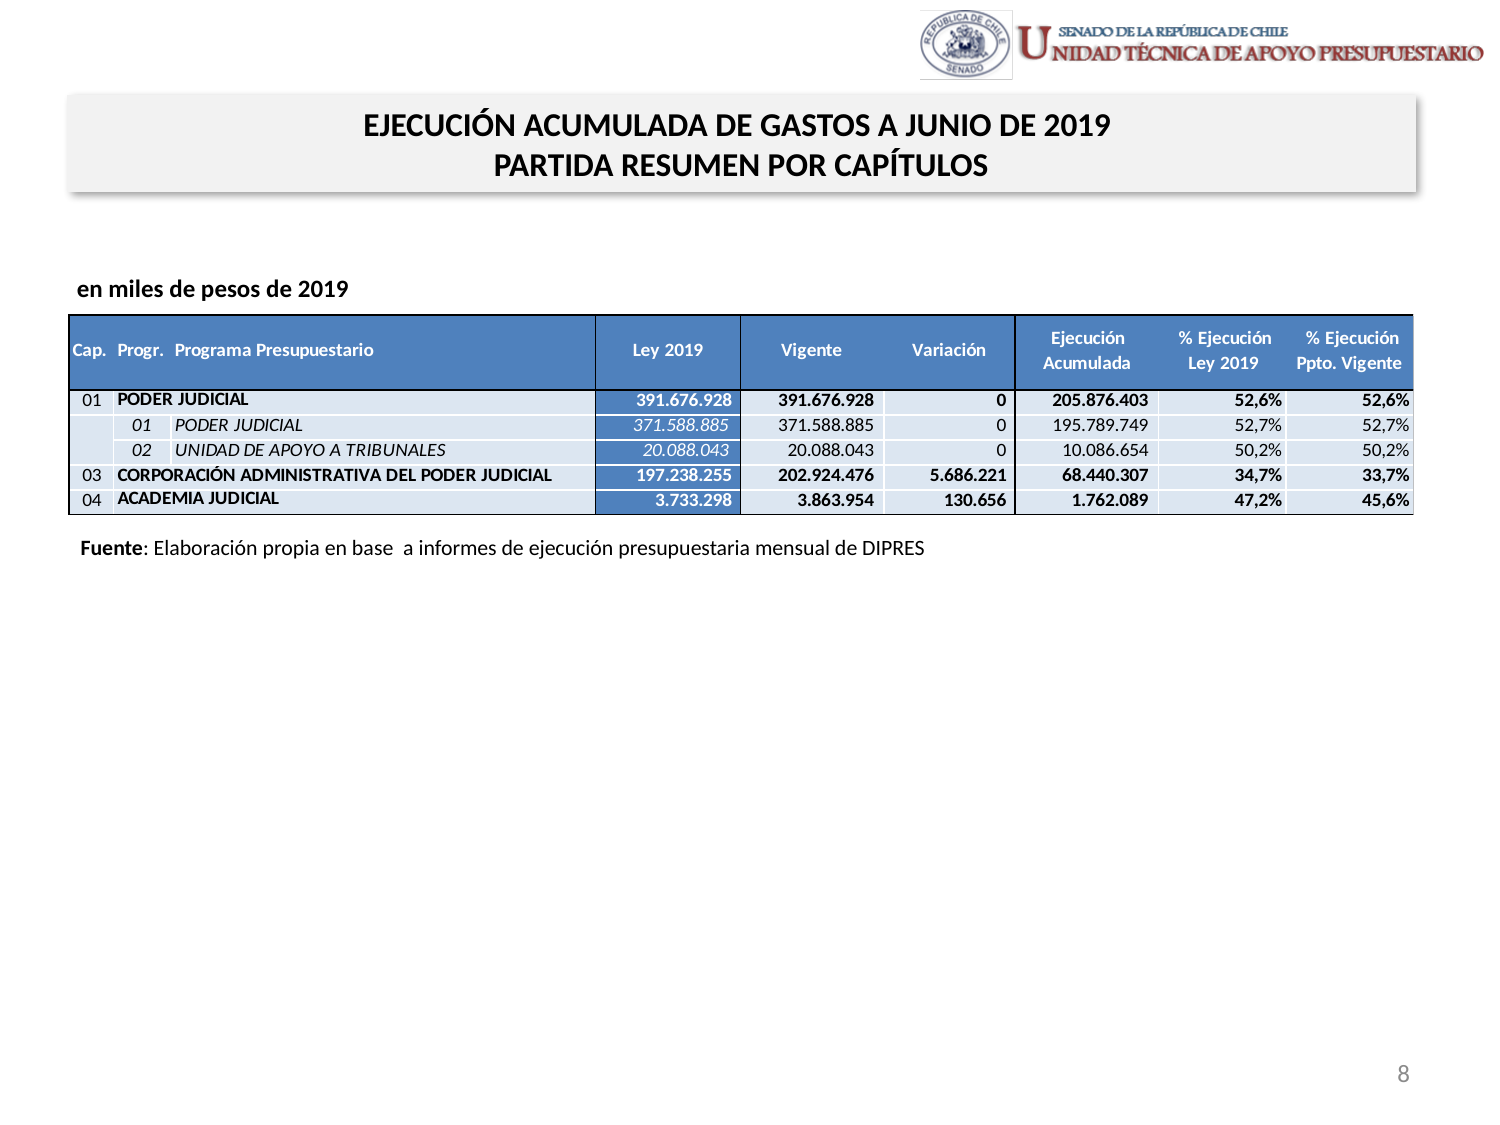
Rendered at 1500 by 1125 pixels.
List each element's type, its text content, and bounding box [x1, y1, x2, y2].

text_box Fuente: Elaboración propia en base a informes de ejecución presupuestaria mensual de DIPRES [65, 526, 1445, 587]
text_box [67, 314, 1416, 517]
text_box EJECUCIÓN ACUMULADA DE GASTOS A JUNIO DE 2019 PARTIDA RESUMEN POR CAPÍTULOS [67, 95, 1415, 192]
picture [920, 0, 1499, 113]
slide_number 8 [1074, 1042, 1425, 1103]
text_box en miles de pesos de 2019 [62, 264, 1412, 318]
